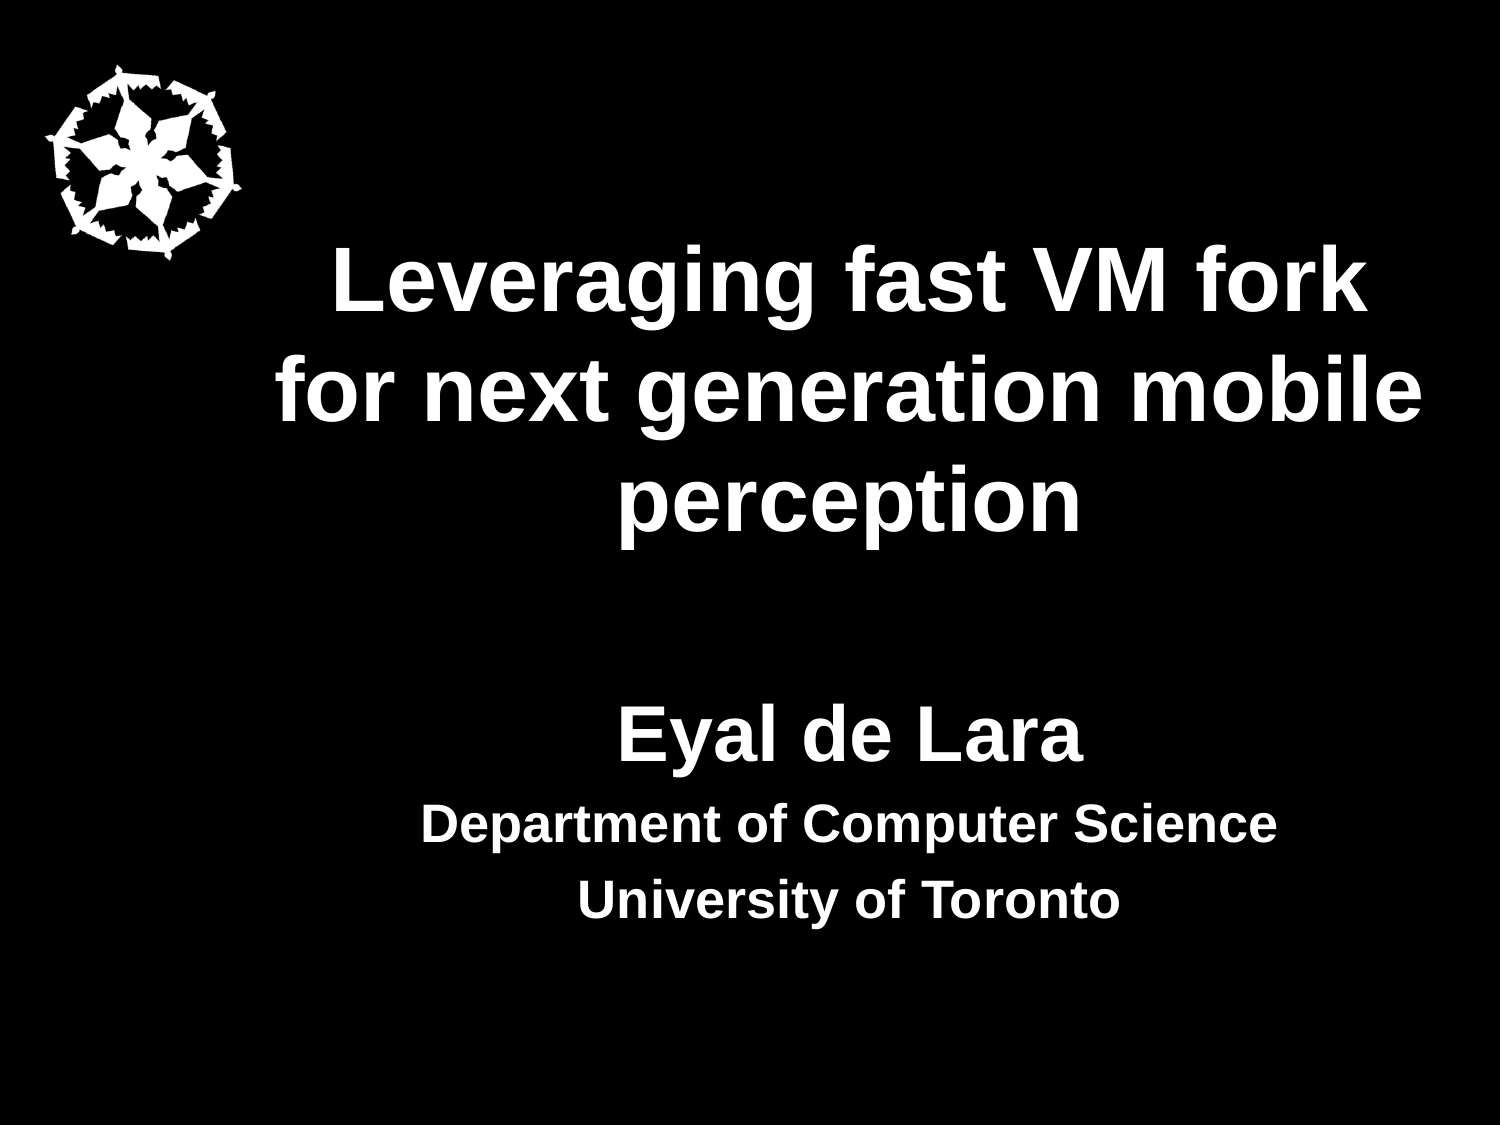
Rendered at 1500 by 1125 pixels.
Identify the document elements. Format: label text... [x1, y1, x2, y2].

subtitle Eyal de Lara Department of Computer Science University of Toronto [268, 674, 1432, 988]
picture [44, 62, 244, 263]
title Leveraging fast VM fork for next generation mobile perception [249, 125, 1450, 550]
